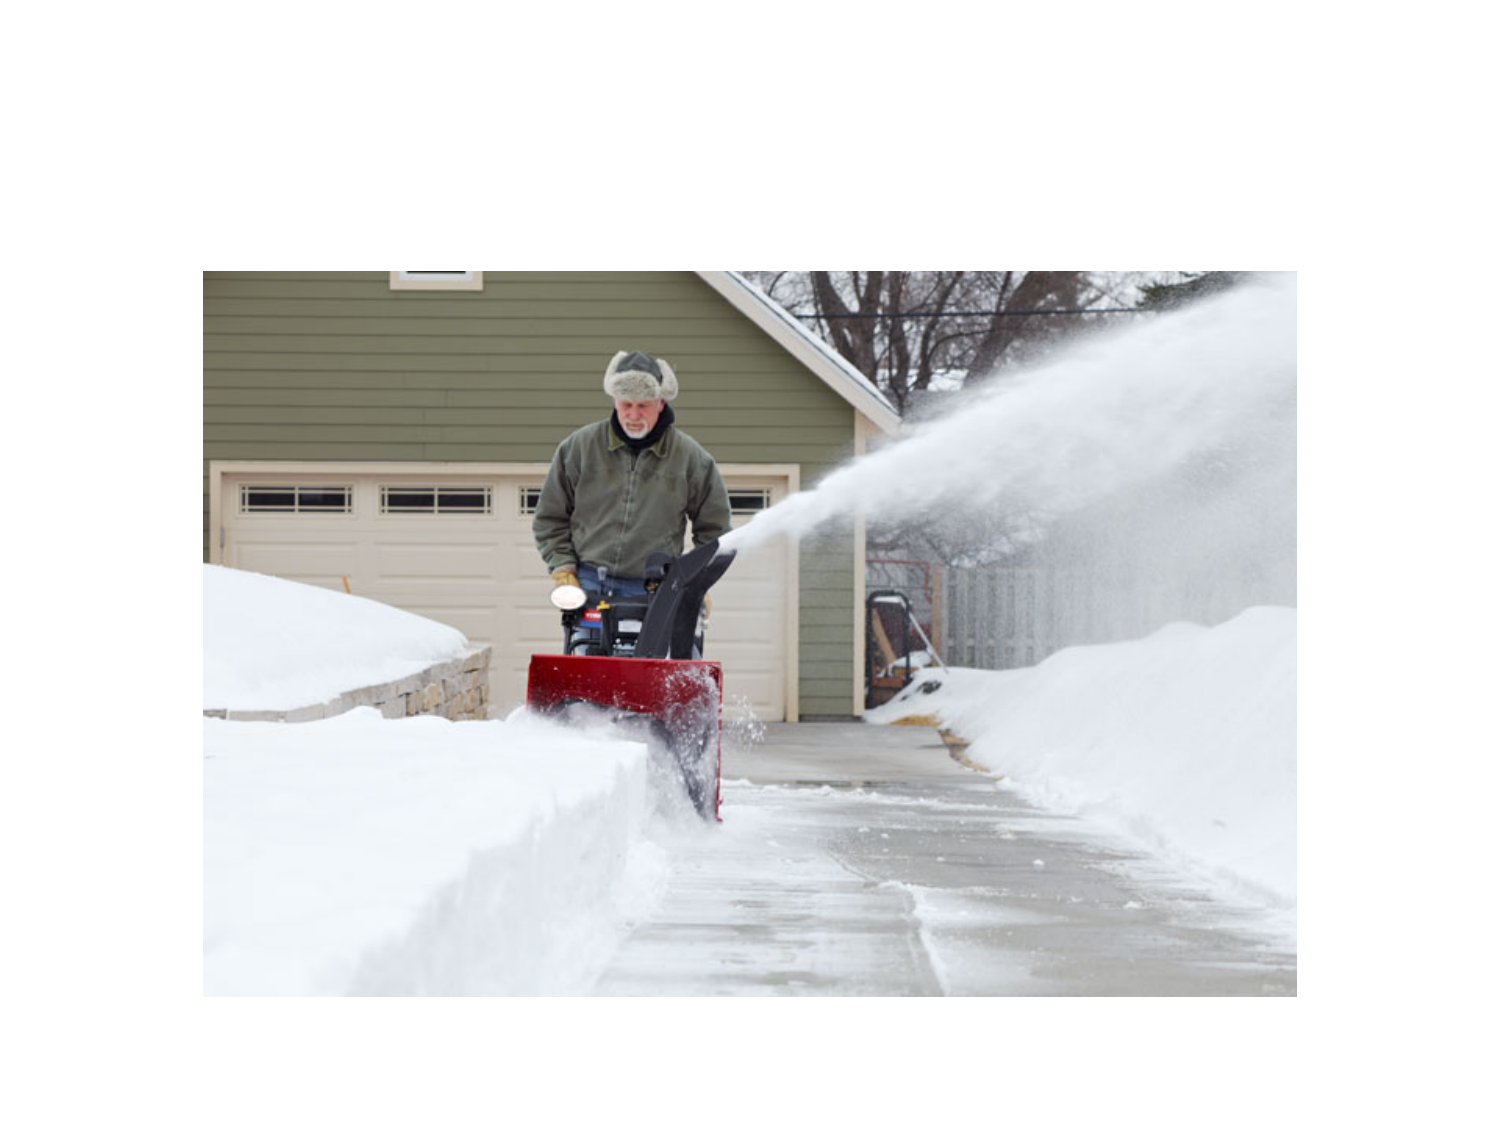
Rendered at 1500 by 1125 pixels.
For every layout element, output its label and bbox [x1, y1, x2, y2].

list [202, 270, 1298, 997]
